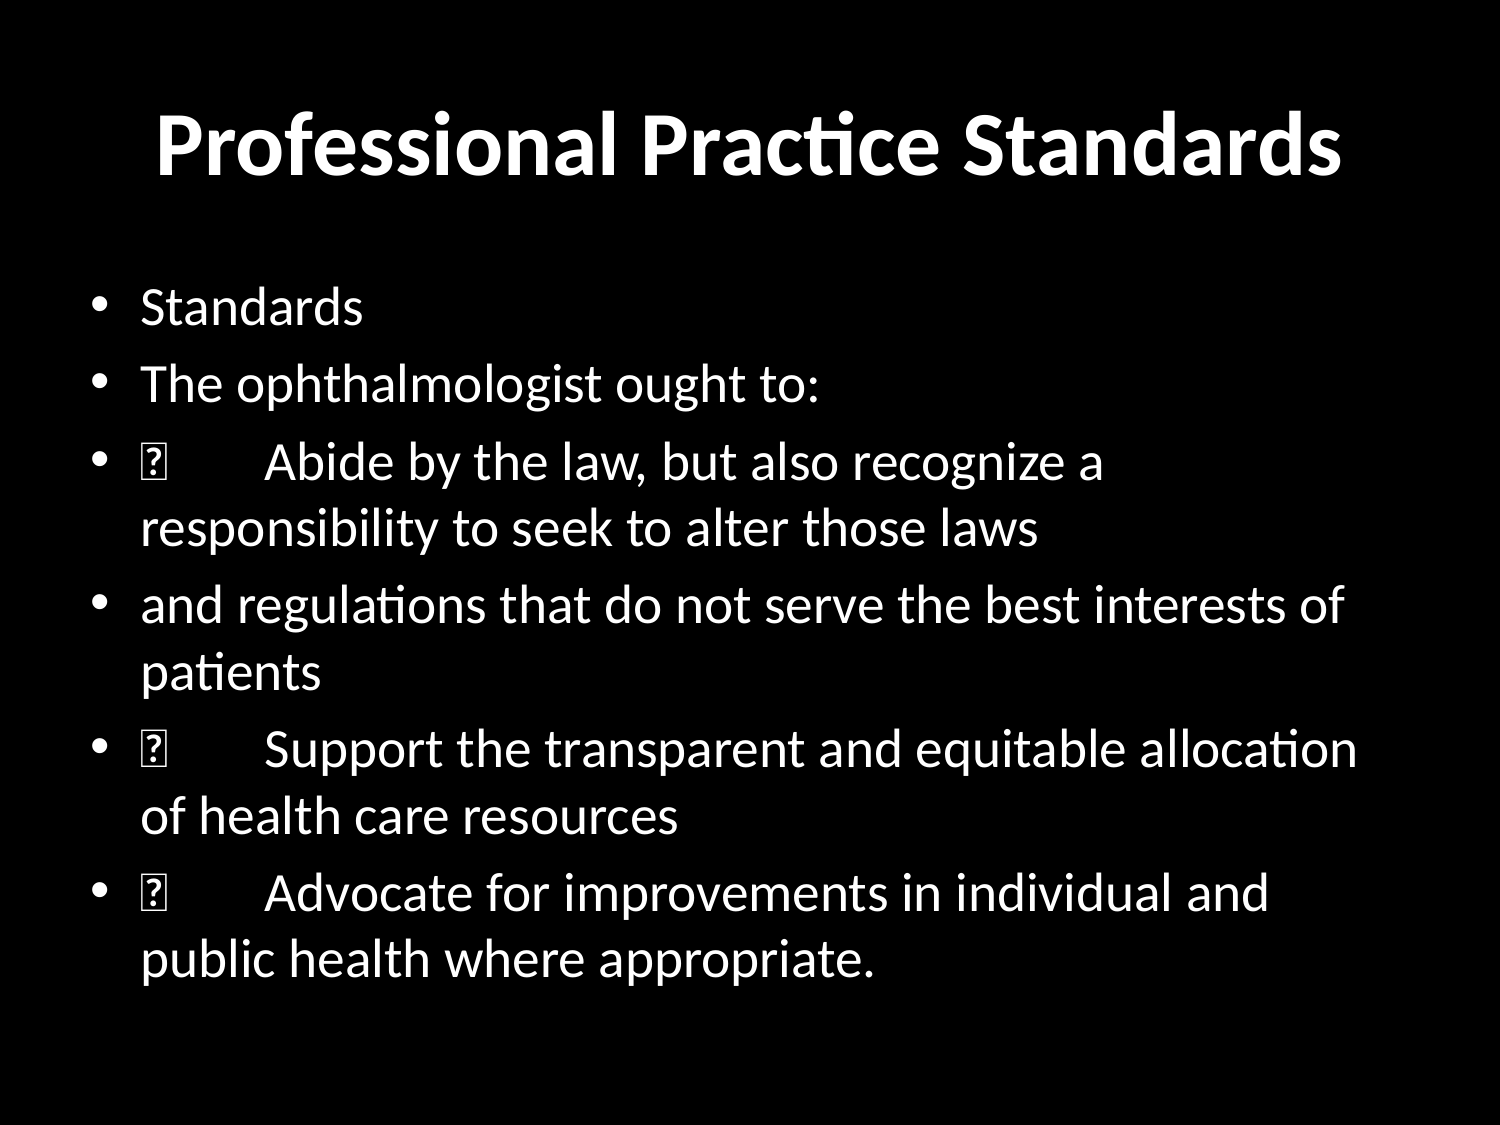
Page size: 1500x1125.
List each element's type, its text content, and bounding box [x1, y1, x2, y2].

title Professional Practice Standards [75, 45, 1425, 233]
list Standards The ophthalmologist ought to:  Abide by the law, but also recognize a responsibility to seek to alter those laws and regulations that do not serve the best interests of patients  Support the transparent and equitable allocation of health care resources  Advocate for improvements in individual and public health where appropriate. [75, 262, 1425, 1005]
